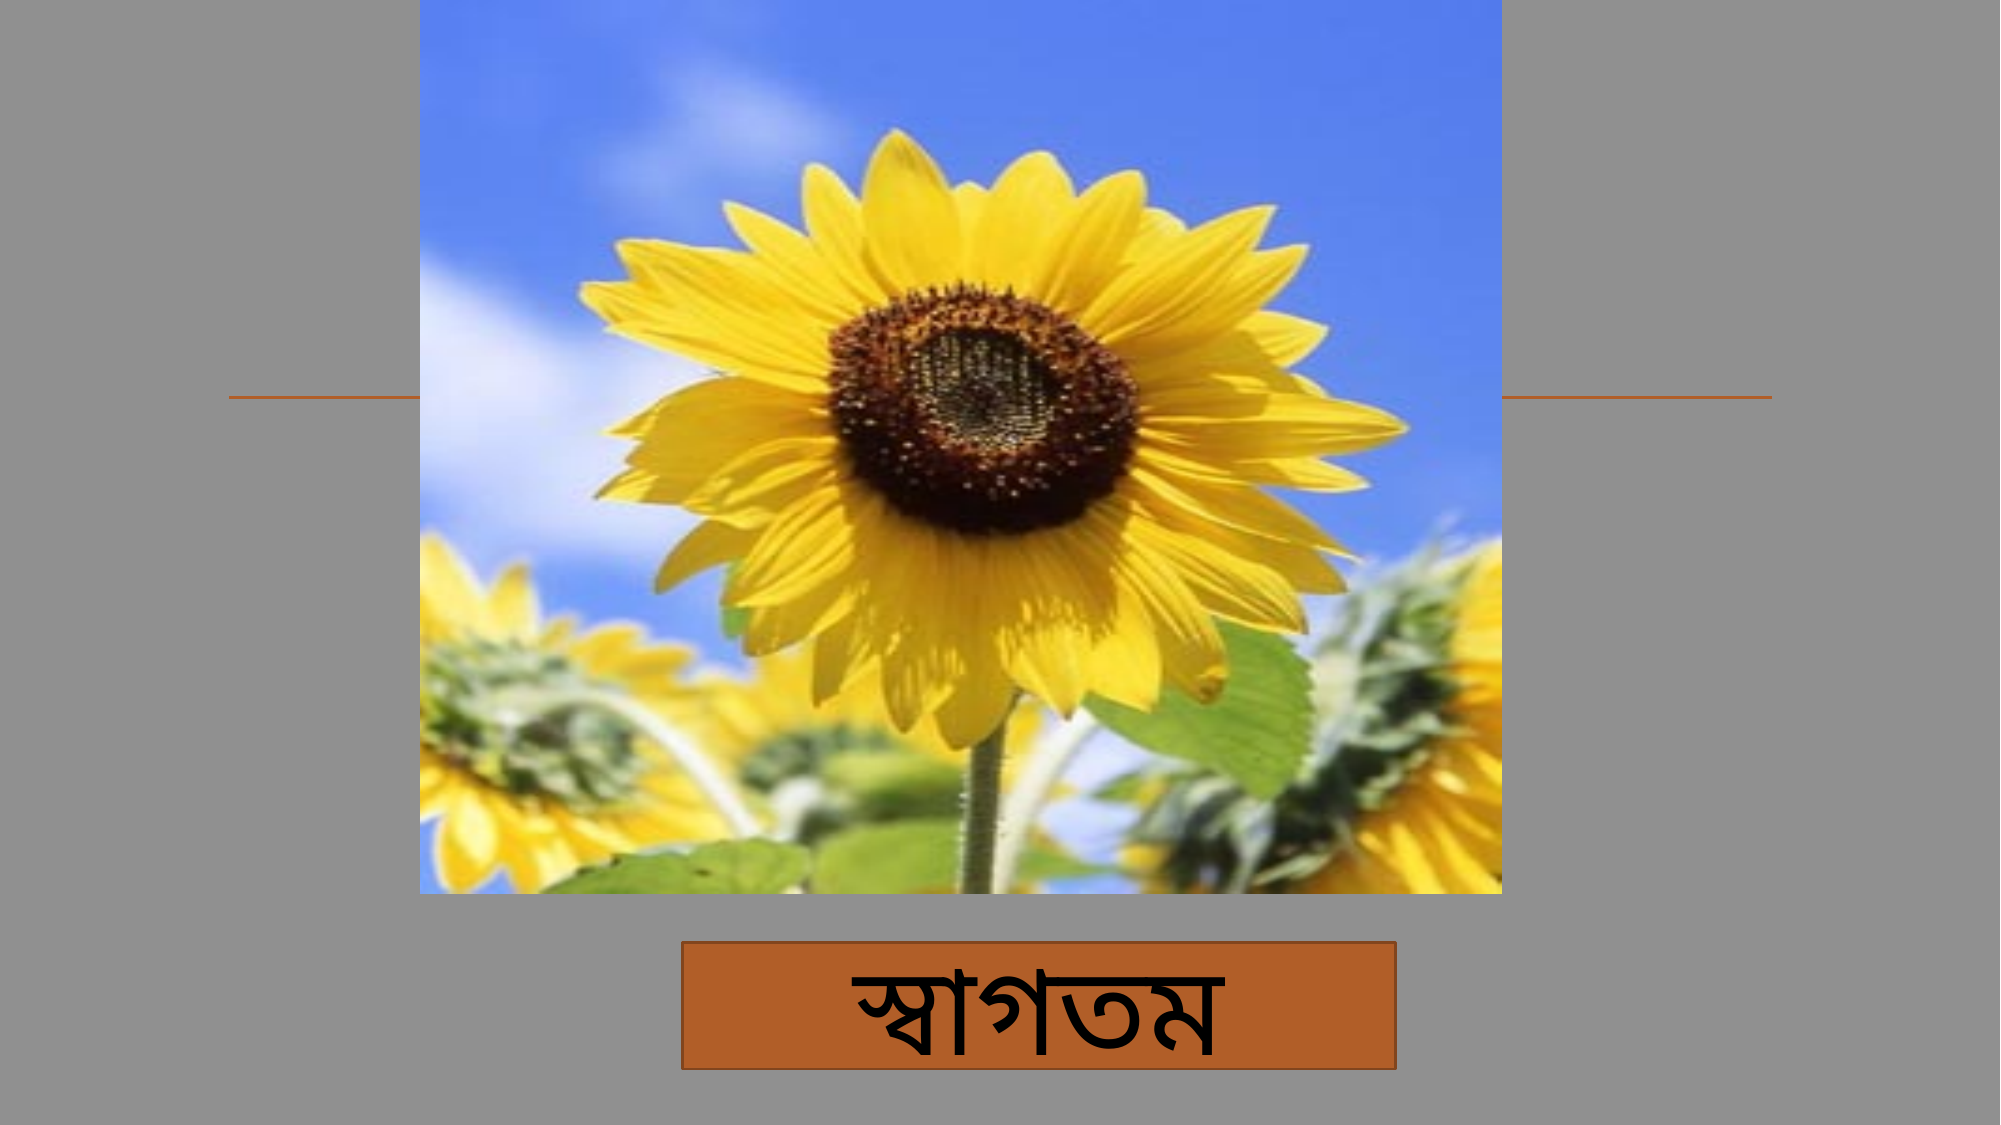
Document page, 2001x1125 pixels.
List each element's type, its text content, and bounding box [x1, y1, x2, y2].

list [420, 0, 1502, 895]
text_box স্বাগতম [681, 941, 1397, 1070]
